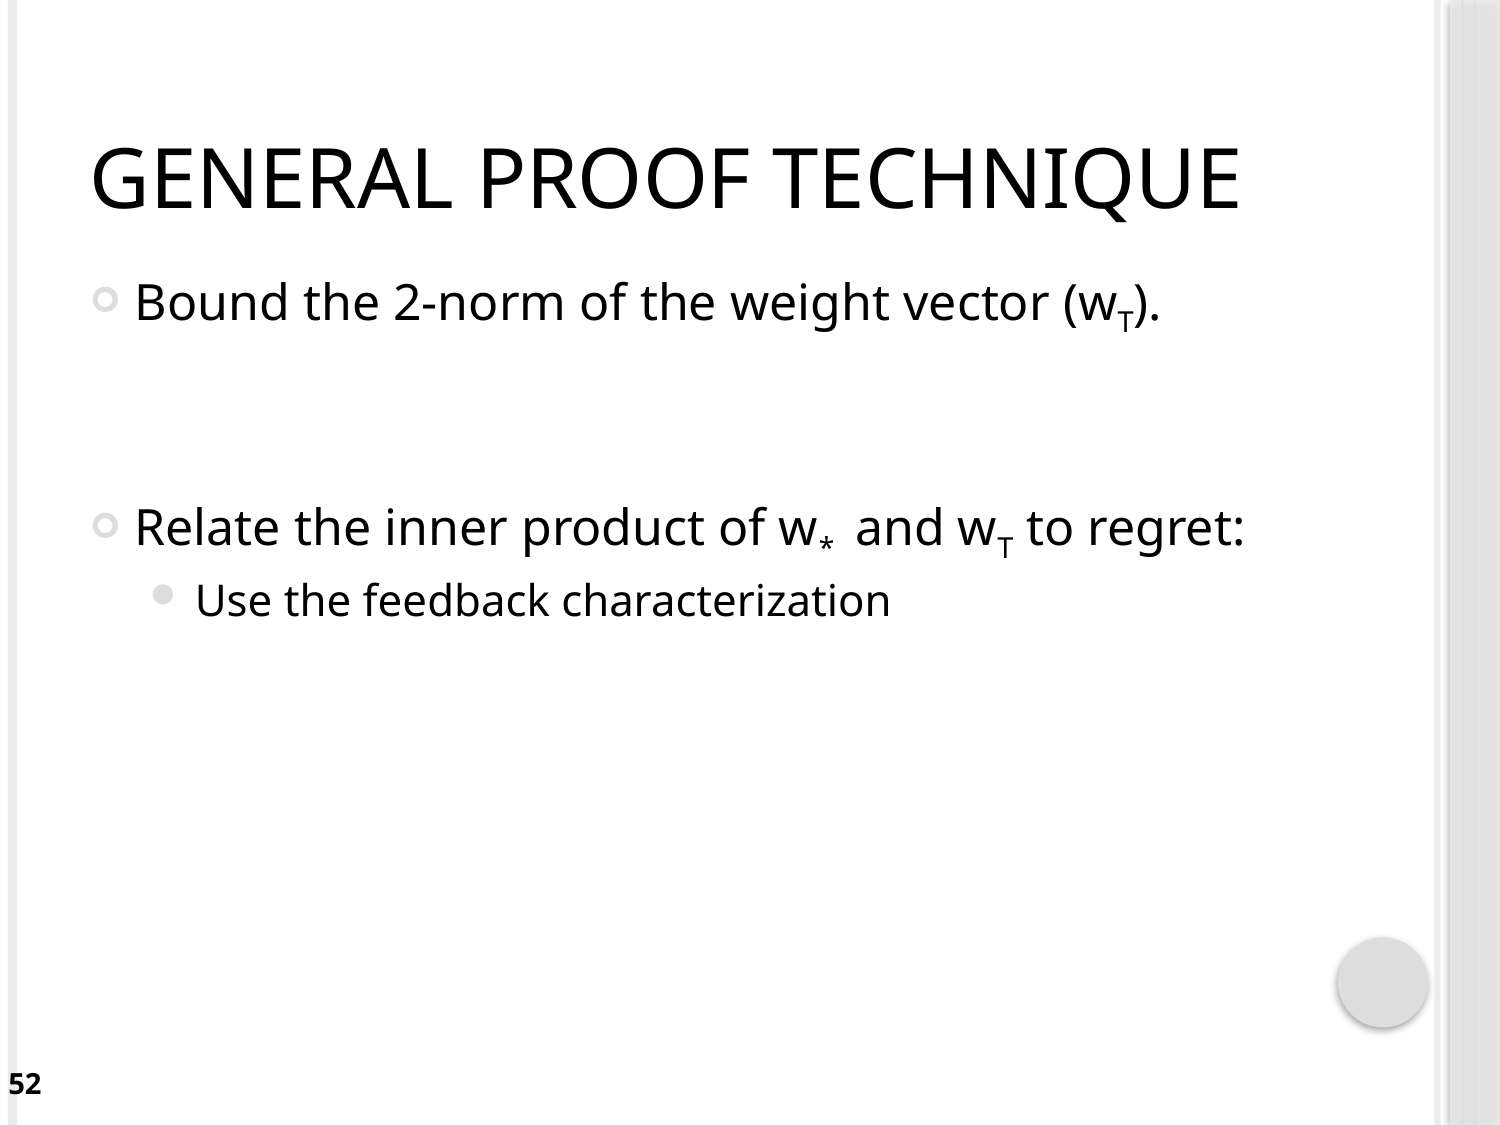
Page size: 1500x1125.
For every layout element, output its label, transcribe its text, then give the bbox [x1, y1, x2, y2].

list Bound the 2-norm of the weight vector (wT). Relate the inner product of w* and wT to regret: Use the feedback characterization [75, 262, 1300, 1062]
title General Proof Technique [75, 45, 1300, 233]
